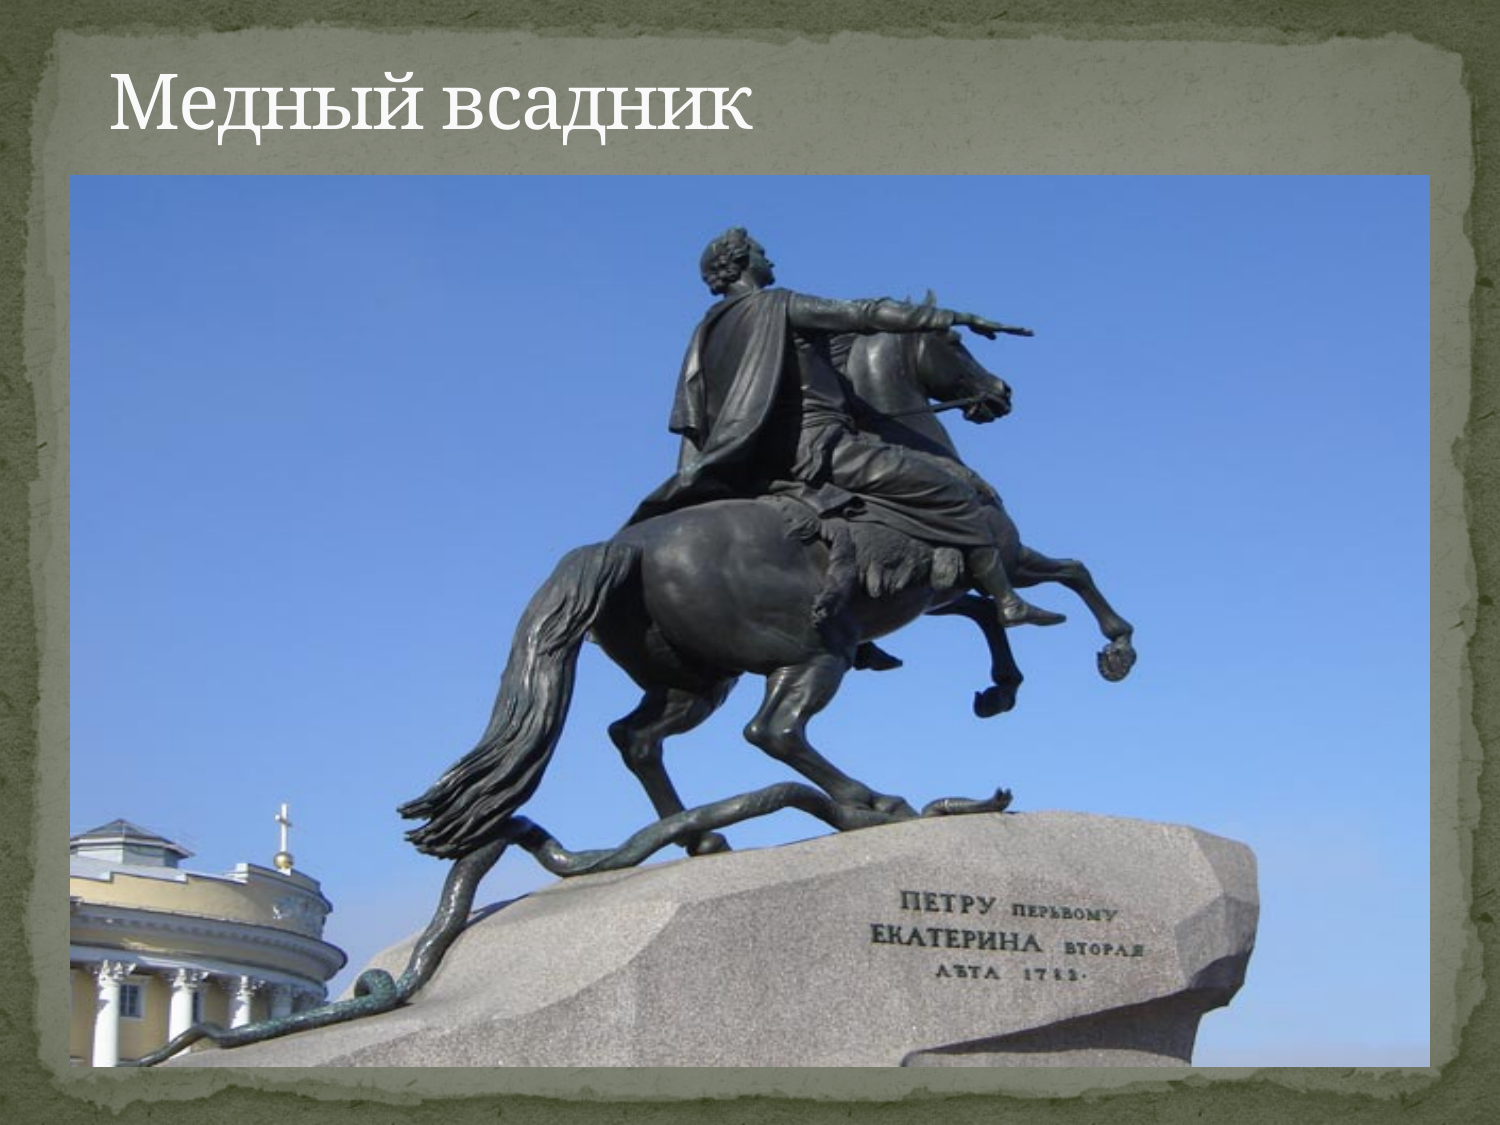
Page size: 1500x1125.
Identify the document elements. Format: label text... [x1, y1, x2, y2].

title Медный всадник [93, 45, 1425, 153]
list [73, 178, 1428, 1063]
